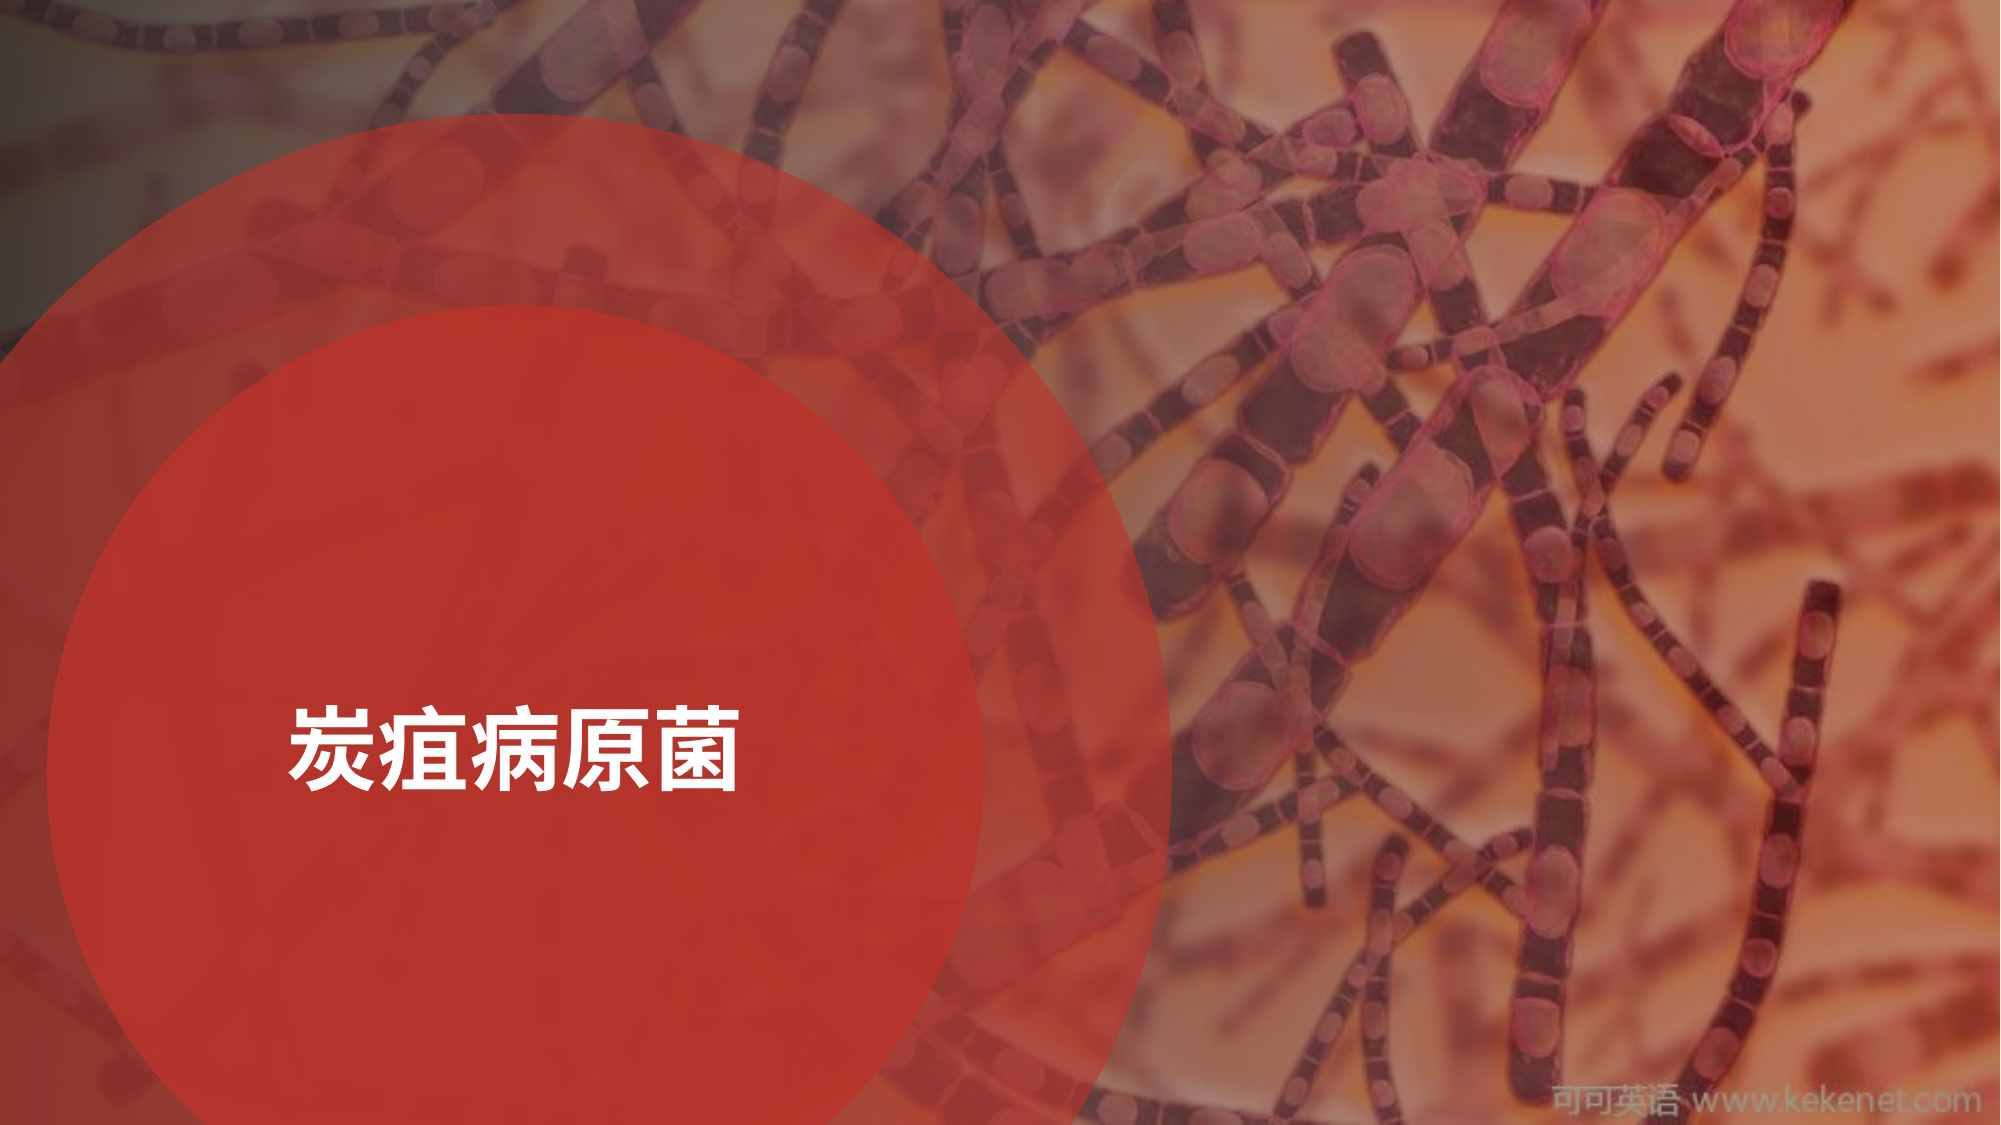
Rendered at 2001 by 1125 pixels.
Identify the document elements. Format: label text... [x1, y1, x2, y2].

text_box [45, 303, 985, 1125]
text_box [0, 0, 2000, 1125]
text_box [0, 112, 1174, 1125]
text_box 炭疽病原菌 [88, 684, 942, 810]
